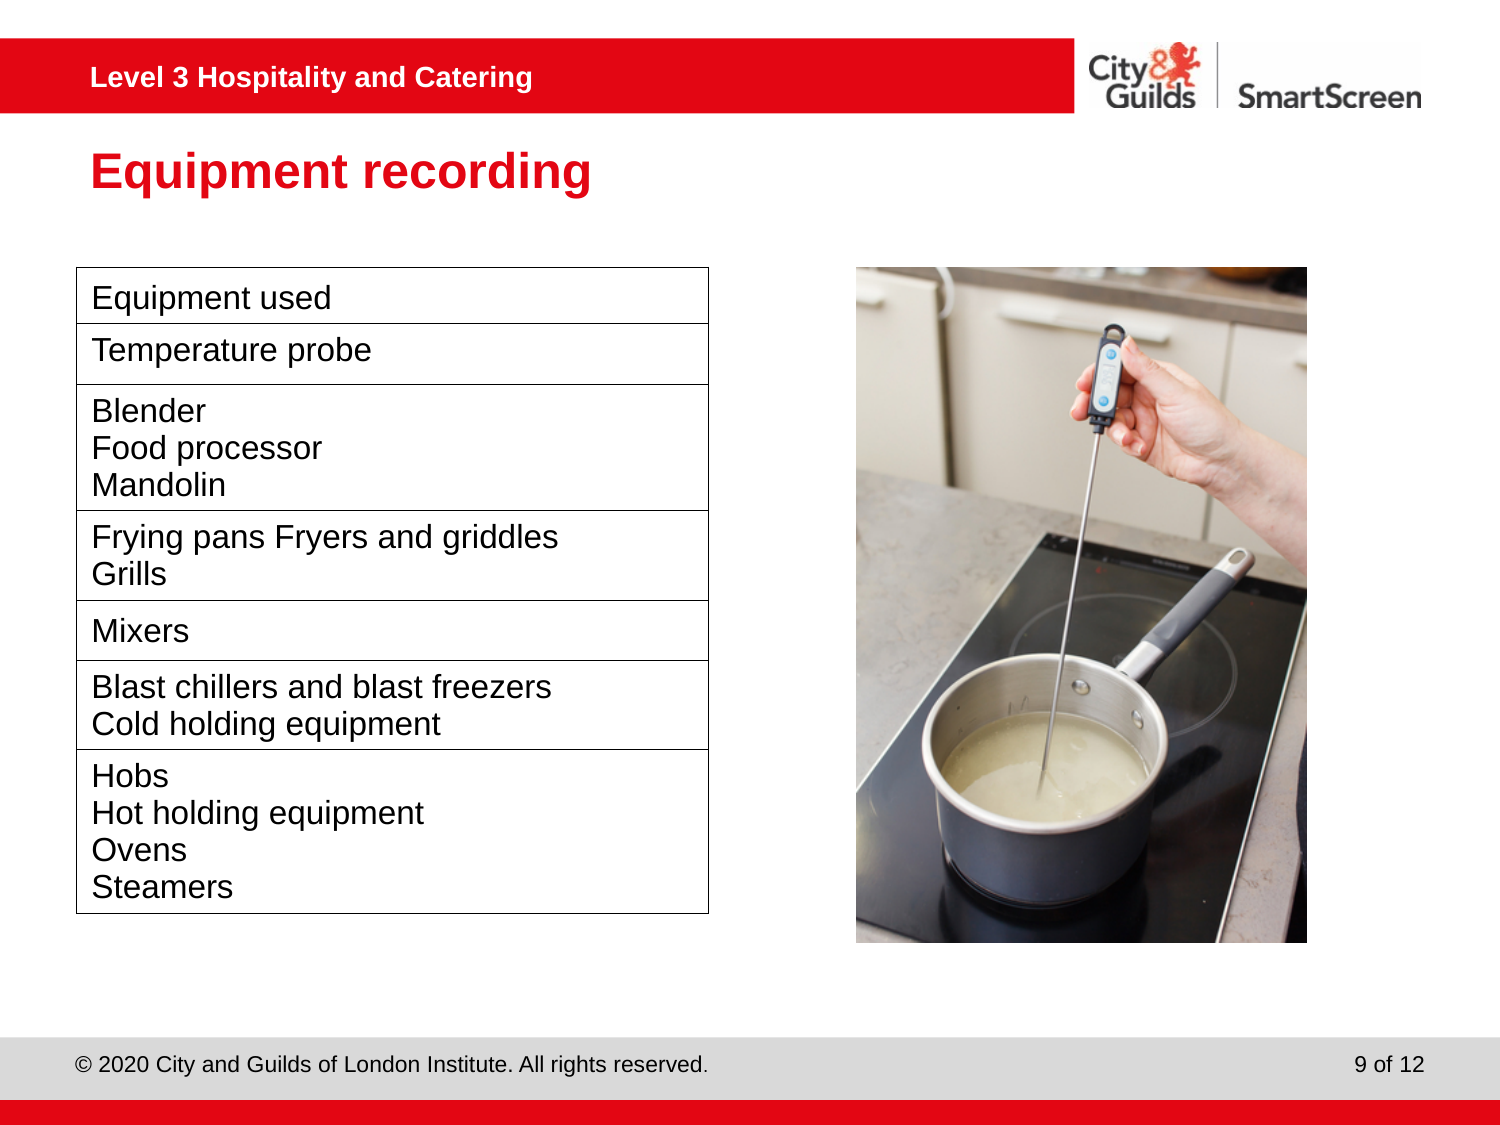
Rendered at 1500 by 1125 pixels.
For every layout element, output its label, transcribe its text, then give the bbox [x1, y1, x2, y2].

table_cell Blender Food processor Mandolin [77, 385, 708, 510]
table_cell Mixers [77, 601, 708, 660]
picture [855, 266, 1307, 943]
table_cell Blast chillers and blast freezers Cold holding equipment [77, 661, 708, 749]
picture [1089, 42, 1421, 108]
table_cell Temperature probe [77, 324, 708, 384]
table_header Equipment used [77, 268, 708, 323]
table_cell Hobs Hot holding equipment Ovens Steamers [77, 750, 708, 913]
title Equipment recording [74, 137, 1424, 201]
table_cell Frying pans Fryers and griddles Grills [77, 511, 708, 600]
